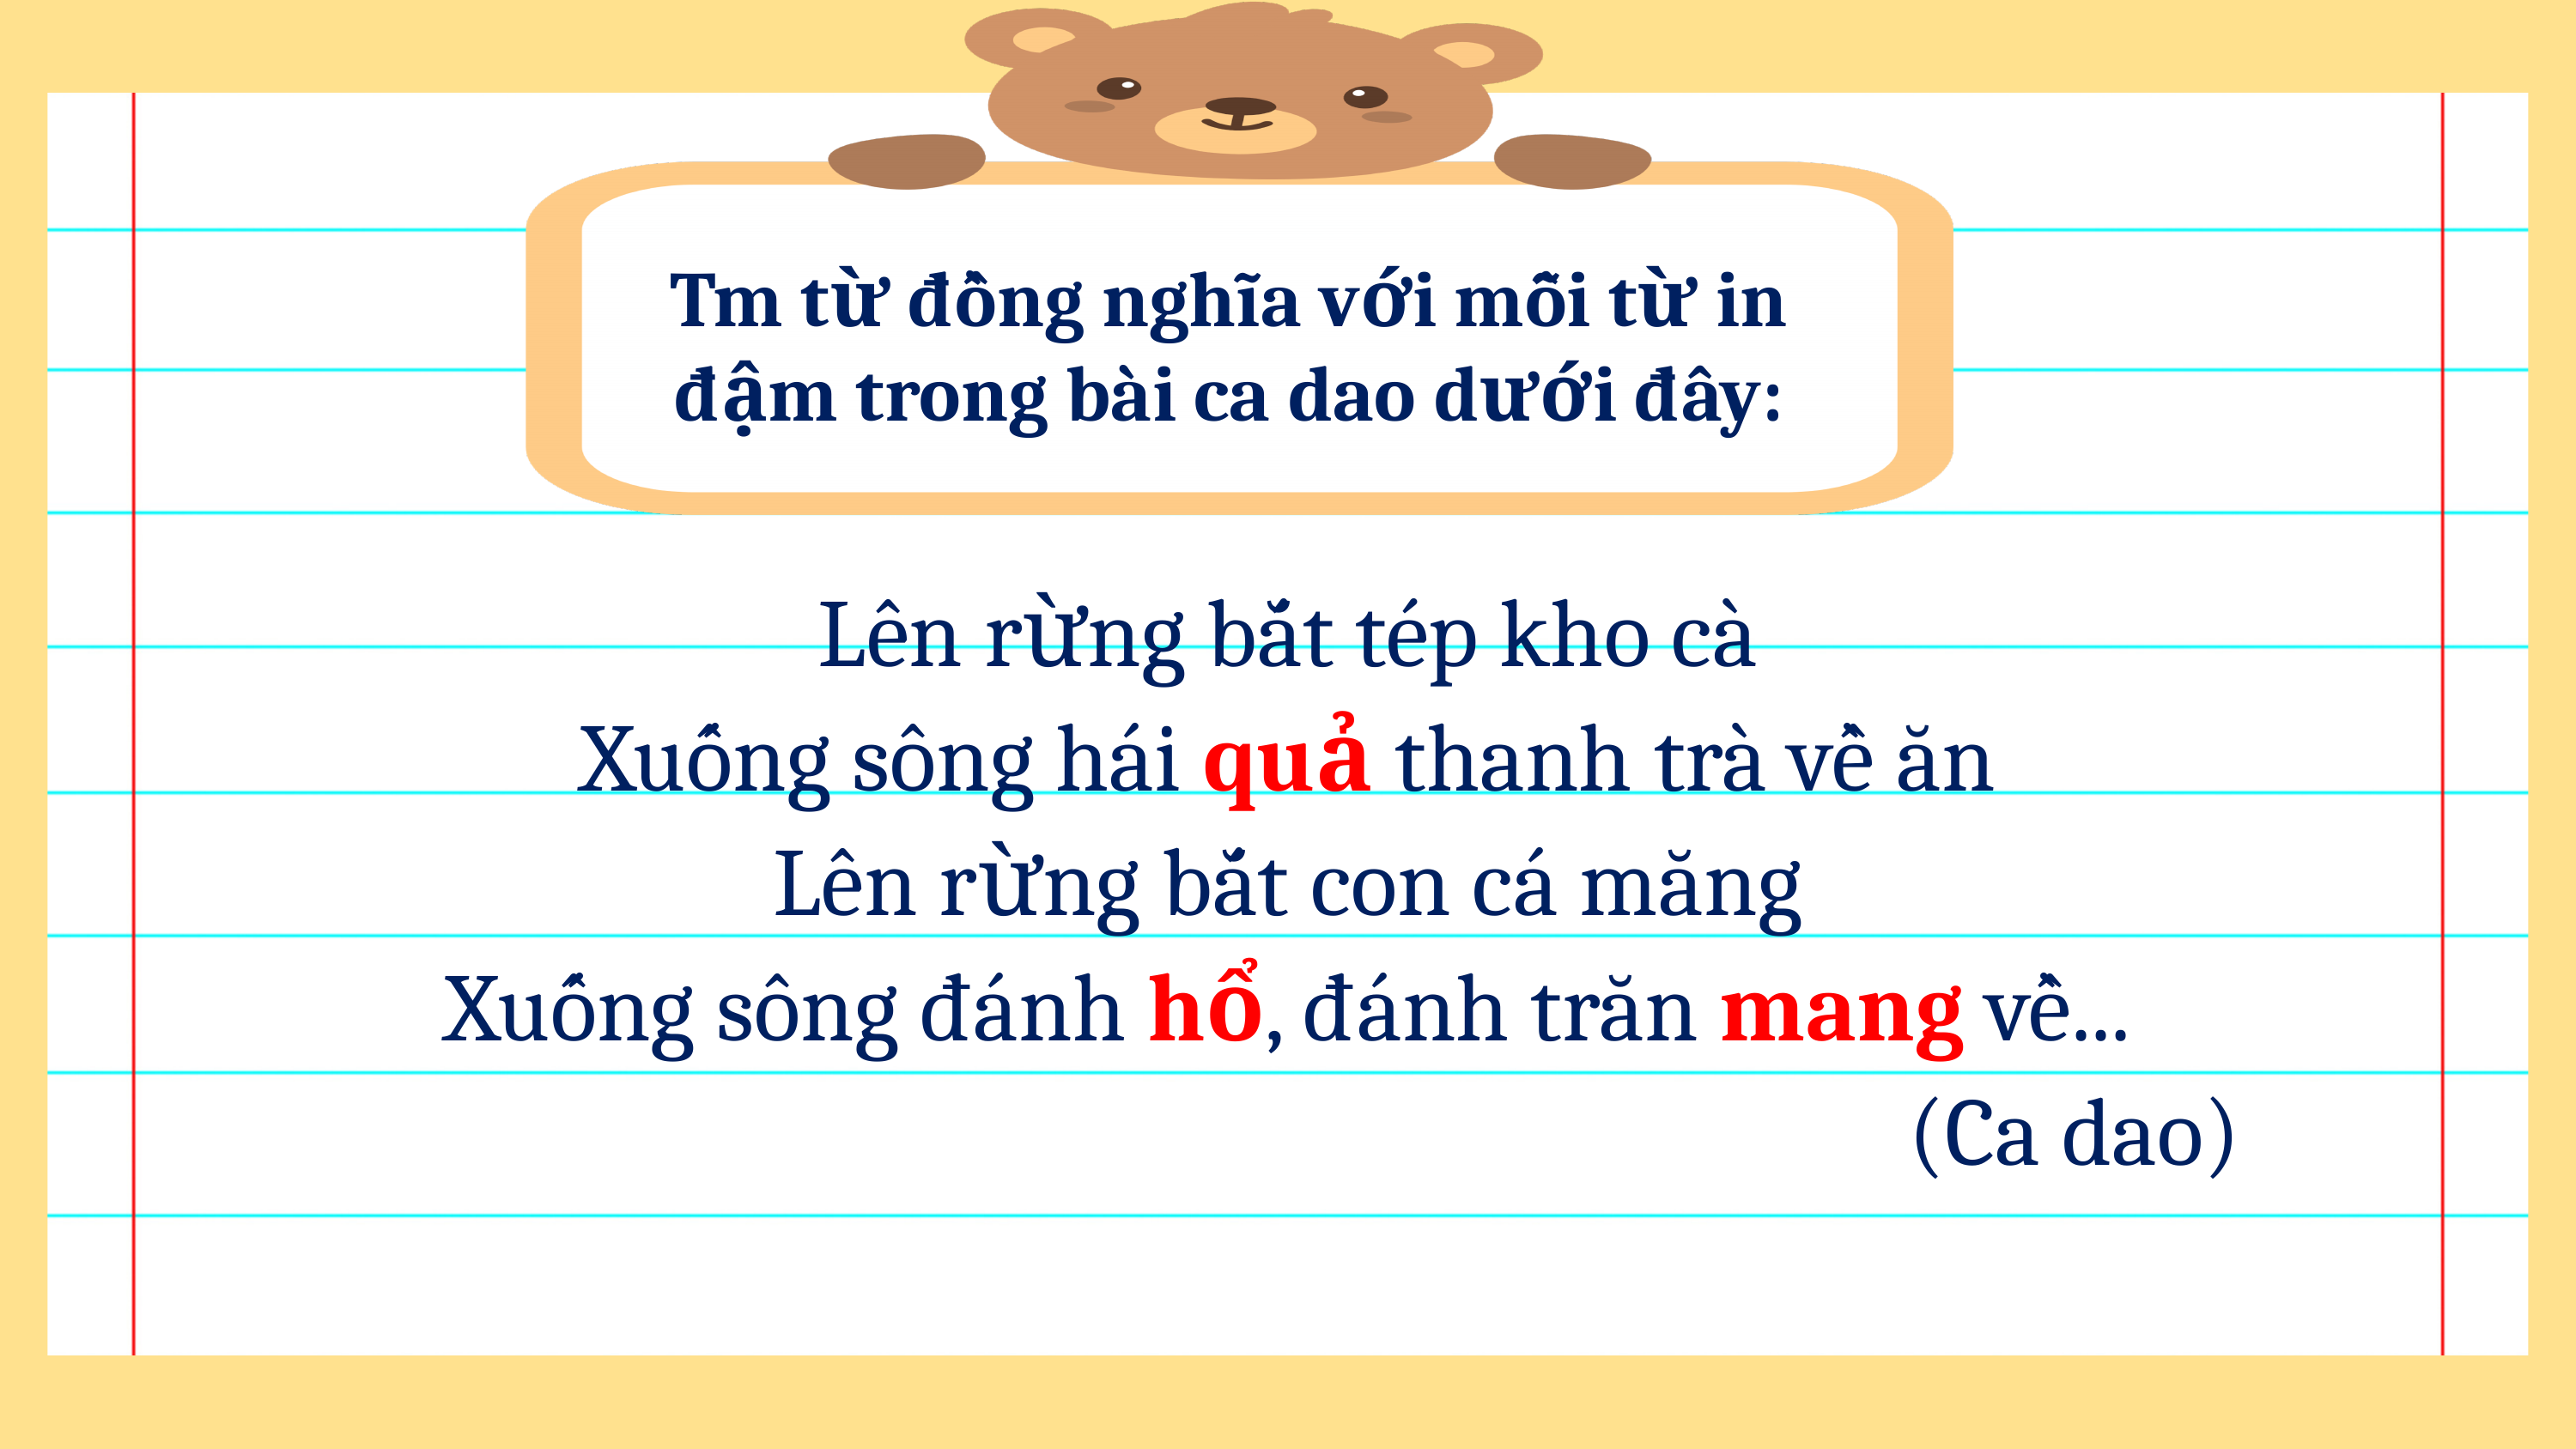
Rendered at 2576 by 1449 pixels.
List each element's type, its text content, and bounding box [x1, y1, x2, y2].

text_box Lên rừng bắt tép kho cà Xuống sông hái quả thanh trà về ăn Lên rừng bắt con cá măng Xuống sông đánh hổ, đánh trăn mang về... (Ca dao) [321, 563, 2254, 1191]
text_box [526, 0, 1953, 515]
text_box [47, 93, 2529, 1355]
